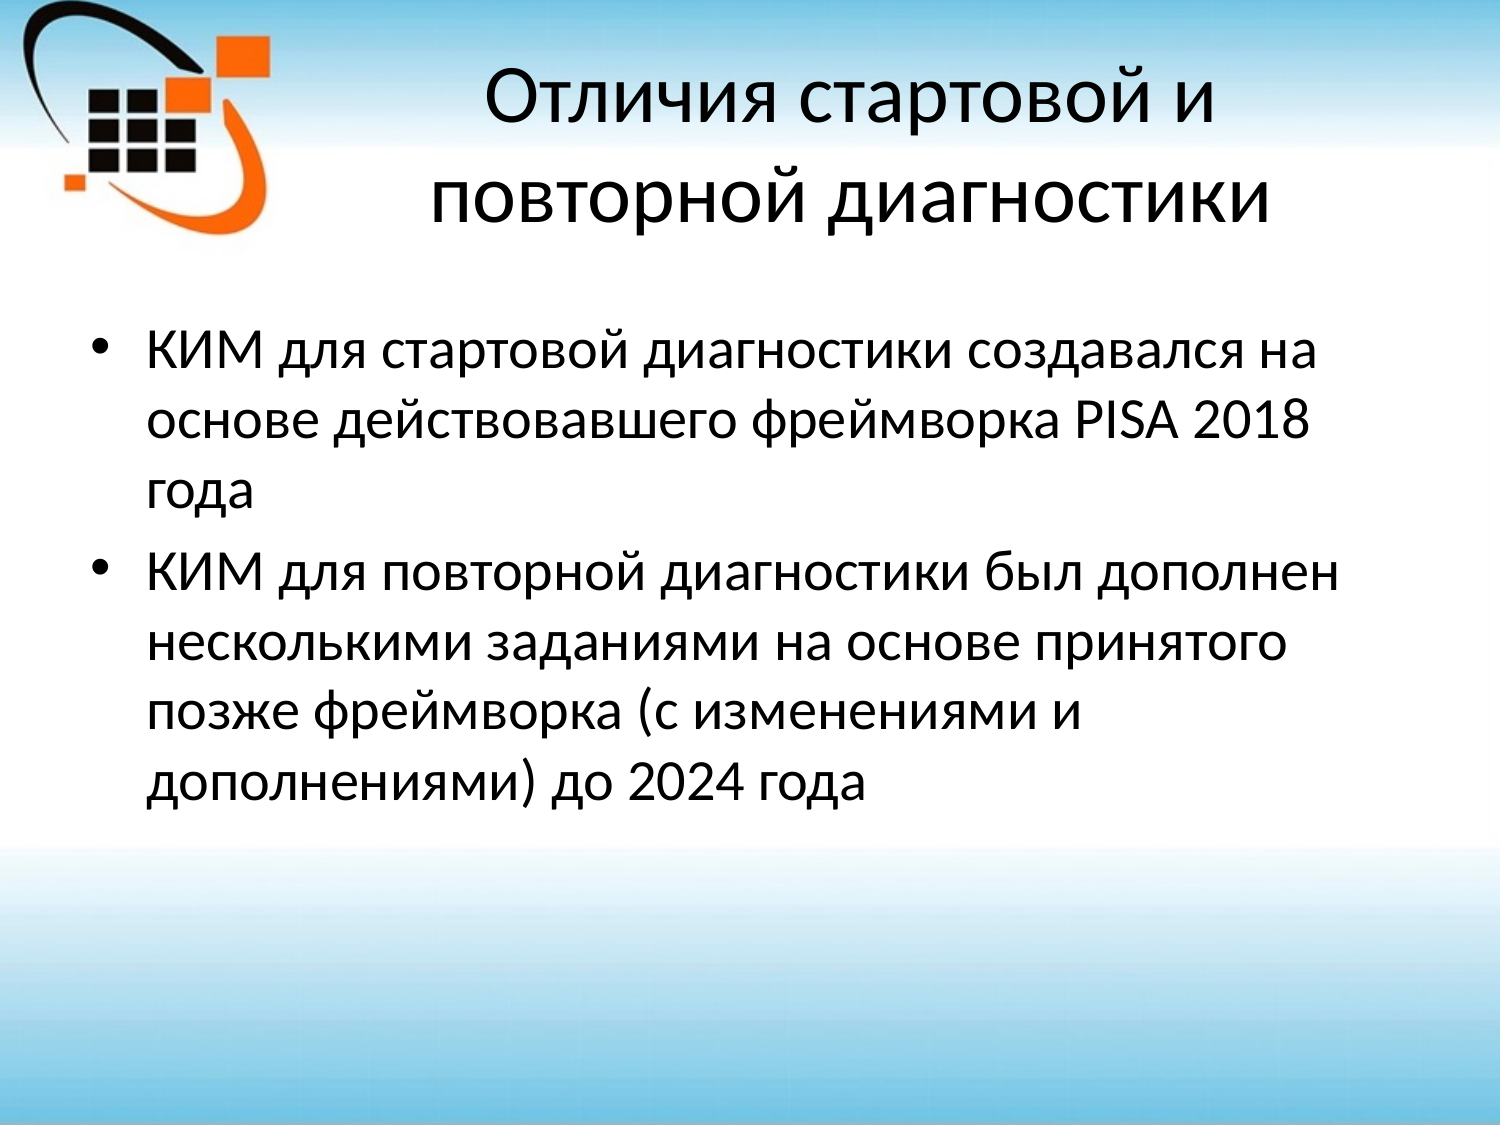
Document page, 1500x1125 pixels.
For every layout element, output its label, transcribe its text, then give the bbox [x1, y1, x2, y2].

picture [0, 0, 1500, 1125]
title Отличия стартовой и повторной диагностики [277, 44, 1426, 233]
list КИМ для стартовой диагностики создавался на основе действовавшего фреймворка PISA 2018 года КИМ для повторной диагностики был дополнен несколькими заданиями на основе принятого позже фреймворка (с изменениями и дополнениями) до 2024 года [74, 302, 1426, 1046]
